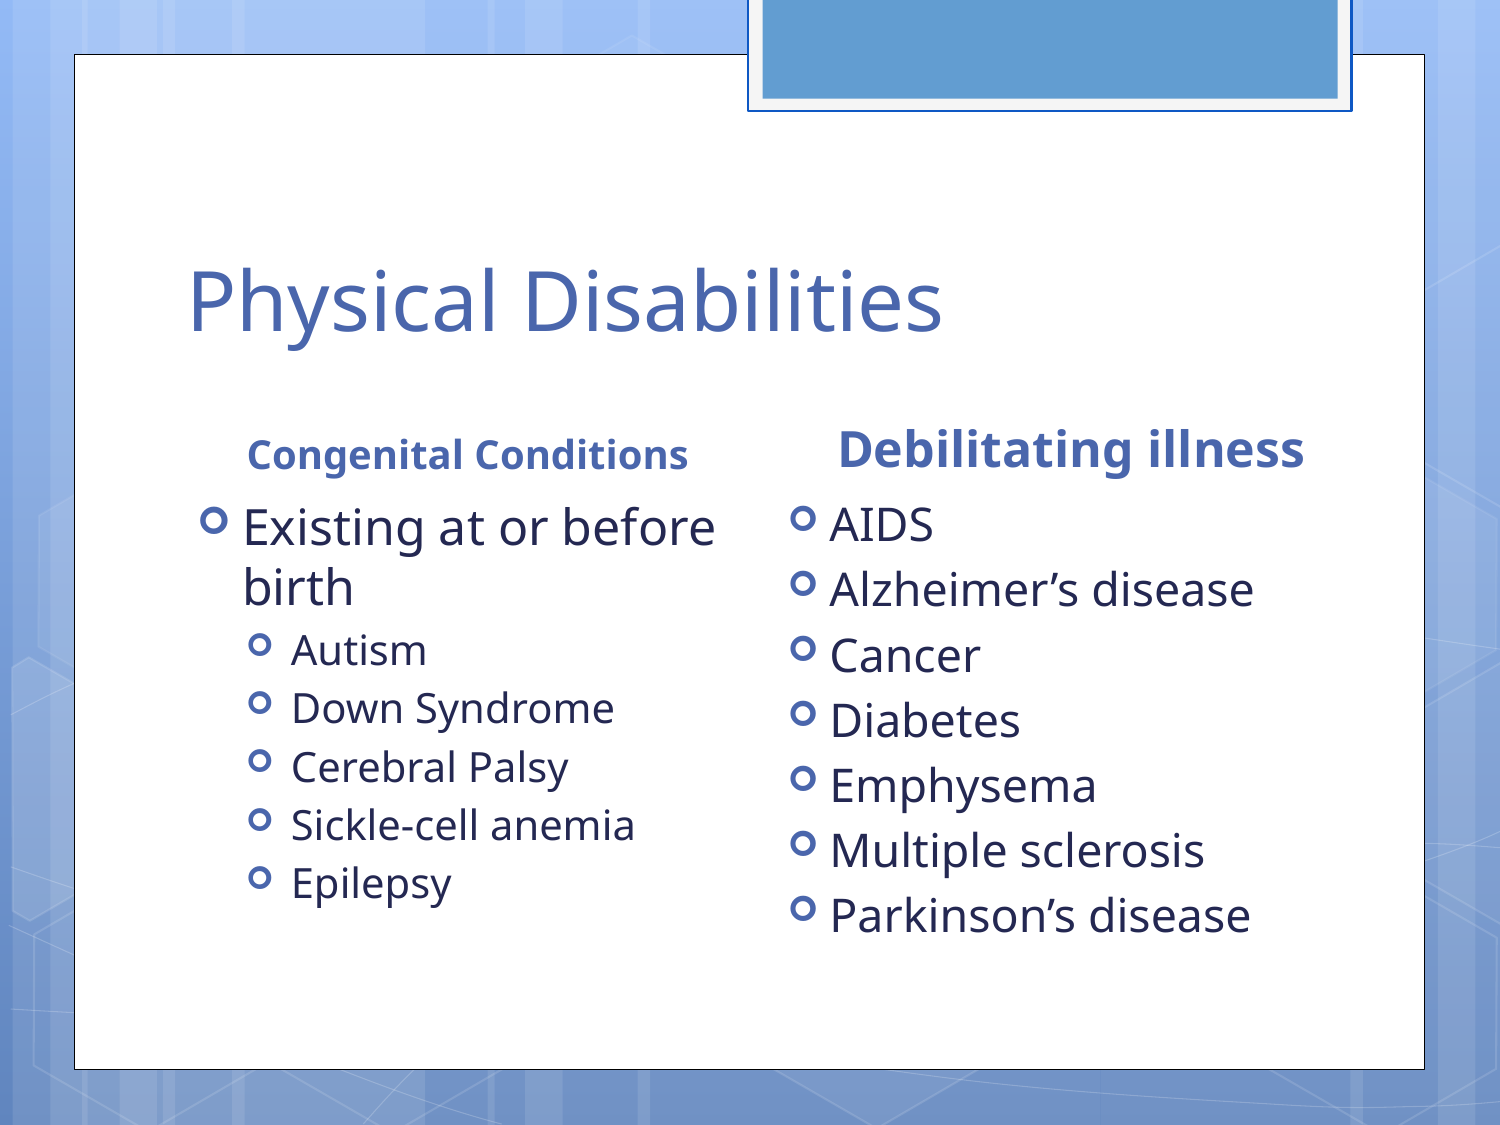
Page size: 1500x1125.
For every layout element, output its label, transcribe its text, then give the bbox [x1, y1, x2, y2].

title Physical Disabilities [171, 168, 1324, 357]
list Existing at or before birth Autism Down Syndrome Cerebral Palsy Sickle-cell anemia Epilepsy [170, 487, 732, 954]
list Congenital Conditions [231, 379, 734, 485]
list AIDS Alzheimer’s disease Cancer Diabetes Emphysema Multiple sclerosis Parkinson’s disease [761, 487, 1323, 954]
list Debilitating illness [822, 379, 1324, 485]
